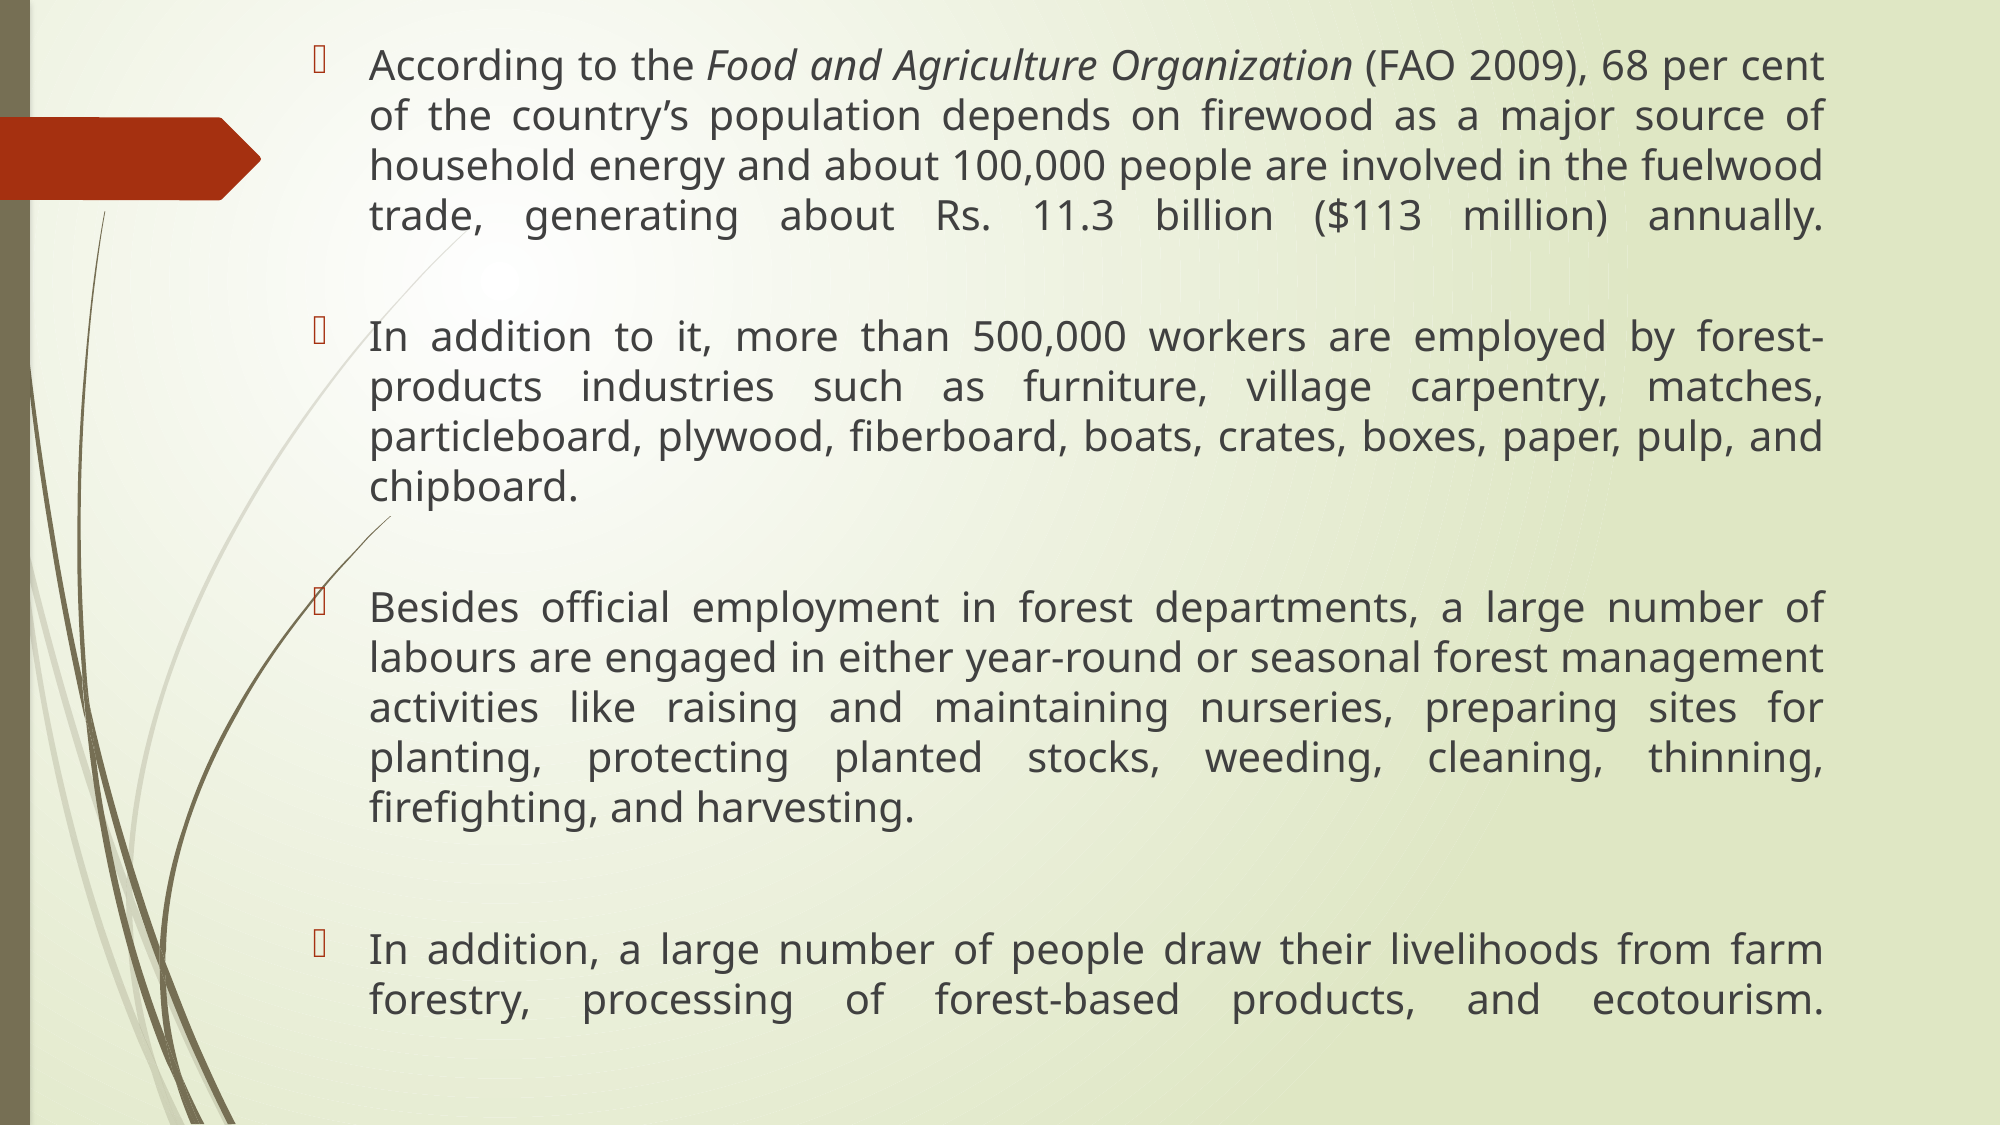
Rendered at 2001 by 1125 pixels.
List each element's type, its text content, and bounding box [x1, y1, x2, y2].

list According to the Food and Agriculture Organization (FAO 2009), 68 per cent of the country’s population depends on firewood as a major source of household energy and about 100,000 people are involved in the fuelwood trade, generating about Rs. 11.3 billion ($113 million) annually. In addition to it, more than 500,000 workers are employed by forest-products industries such as furniture, village carpentry, matches, particleboard, plywood, fiberboard, boats, crates, boxes, paper, pulp, and chipboard. Besides official employment in forest departments, a large number of labours are engaged in either year-round or seasonal forest management activities like raising and maintaining nurseries, preparing sites for planting, protecting planted stocks, weeding, cleaning, thinning, firefighting, and harvesting. In addition, a large number of people draw their livelihoods from farm forestry, processing of forest-based products, and ecotourism. [297, 31, 1841, 869]
